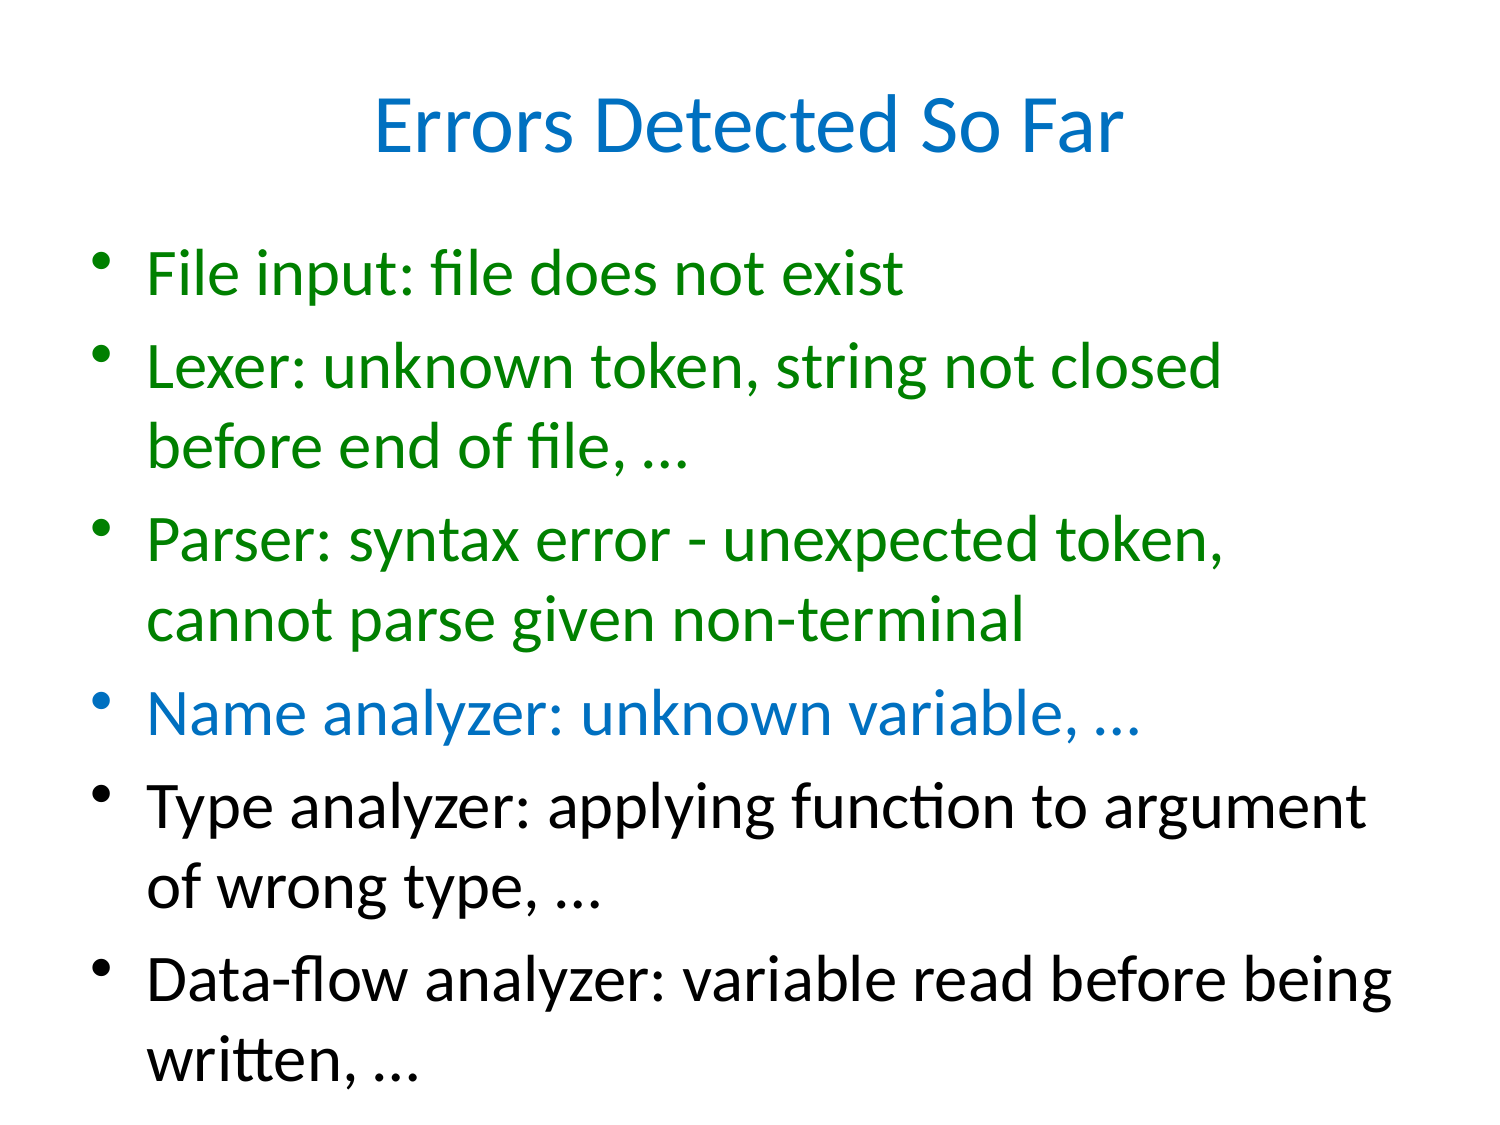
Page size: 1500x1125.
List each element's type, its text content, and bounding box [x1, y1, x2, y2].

title Errors Detected So Far [74, 25, 1426, 214]
list File input: file does not exist Lexer: unknown token, string not closed before end of file, … Parser: syntax error - unexpected token, cannot parse given non-terminal Name analyzer: unknown variable, … Type analyzer: applying function to argument of wrong type, … Data-flow analyzer: variable read before being written, … [74, 220, 1426, 985]
